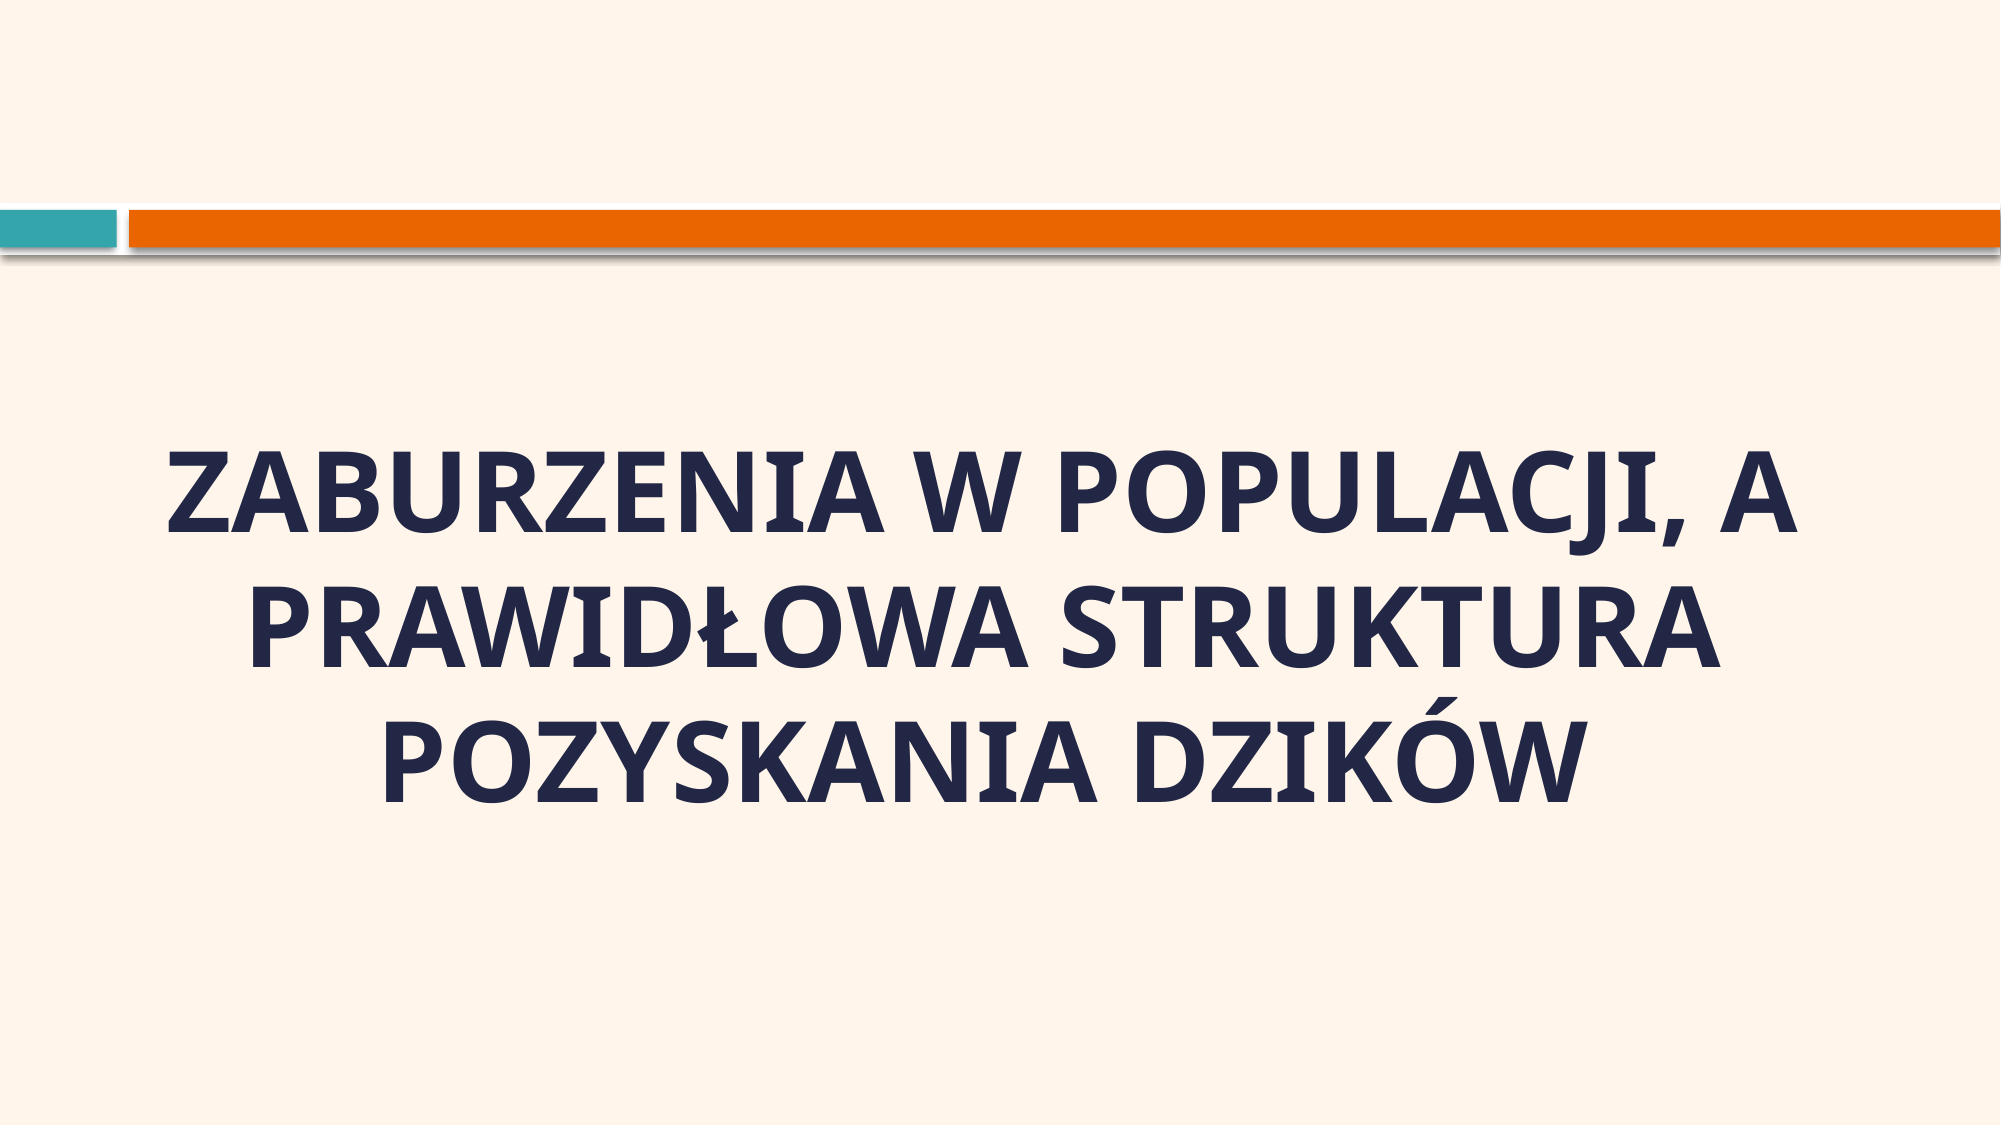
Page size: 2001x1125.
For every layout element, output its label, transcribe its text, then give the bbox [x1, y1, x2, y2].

title ZABURZENIA W POPULACJI, A PRAWIDŁOWA STRUKTURA POZYSKANIA DZIKÓW [90, 369, 1875, 875]
